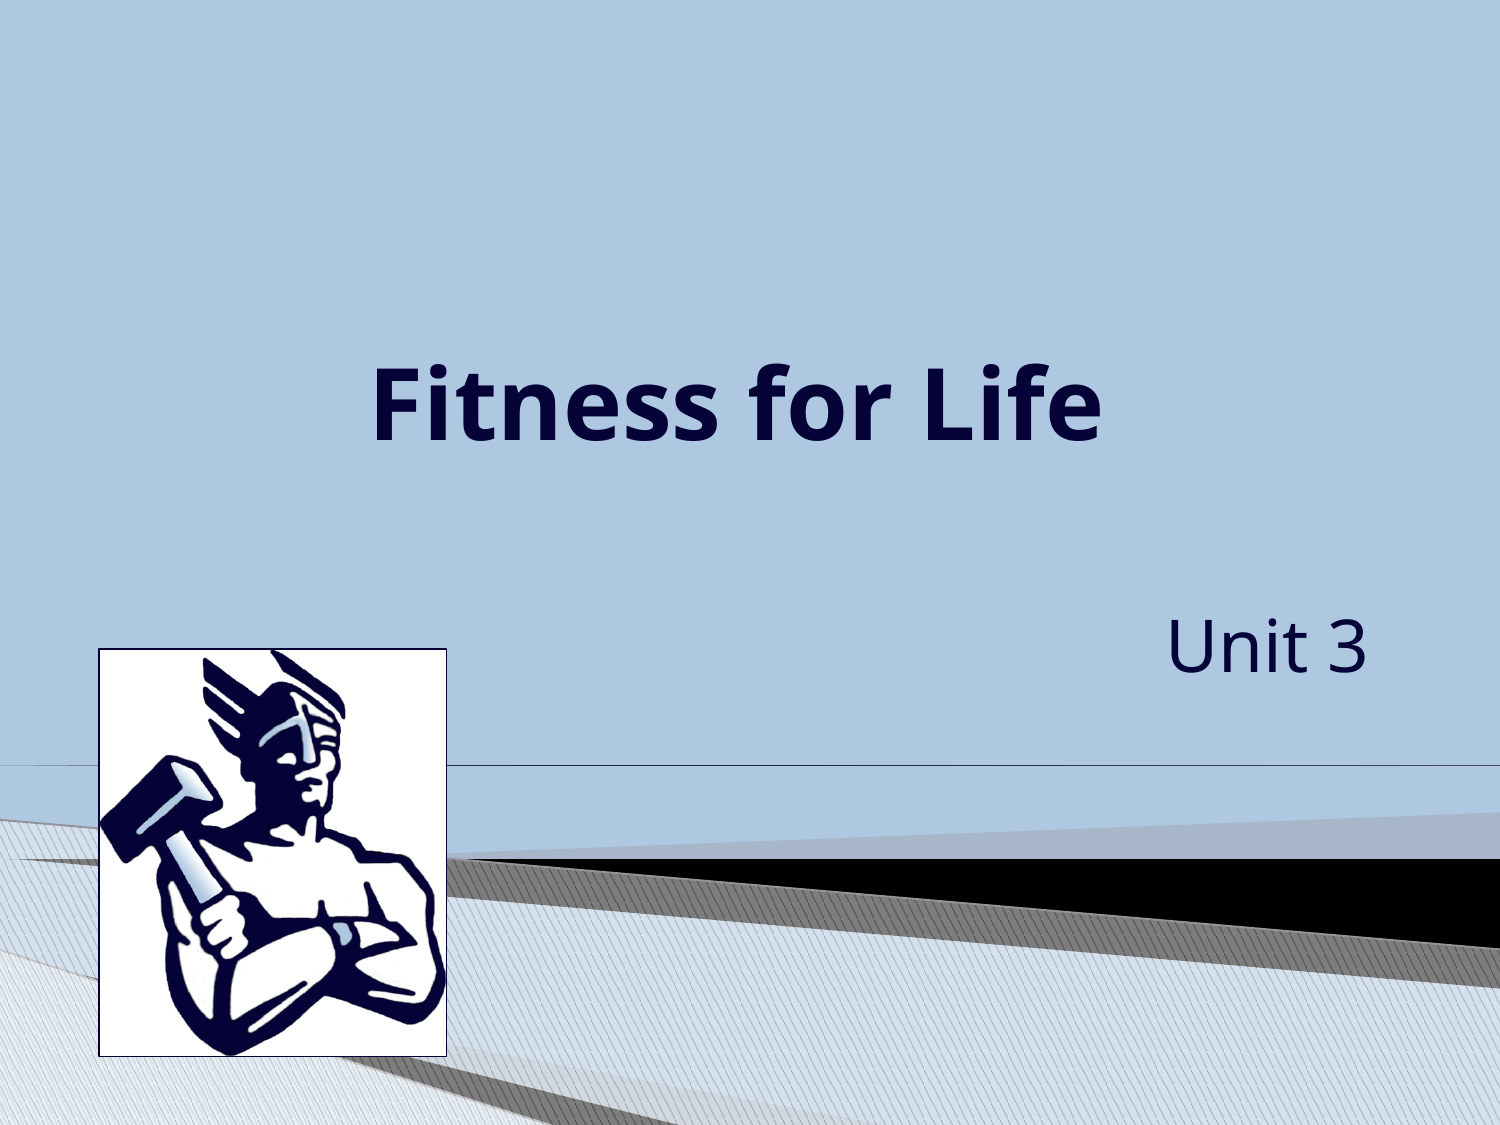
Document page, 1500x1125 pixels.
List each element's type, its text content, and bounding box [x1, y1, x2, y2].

picture [343, 1057, 679, 1125]
picture [5, 859, 98, 867]
title Fitness for Life [112, 287, 1388, 588]
picture [99, 649, 1500, 1056]
subtitle Unit 3 [112, 592, 1388, 790]
